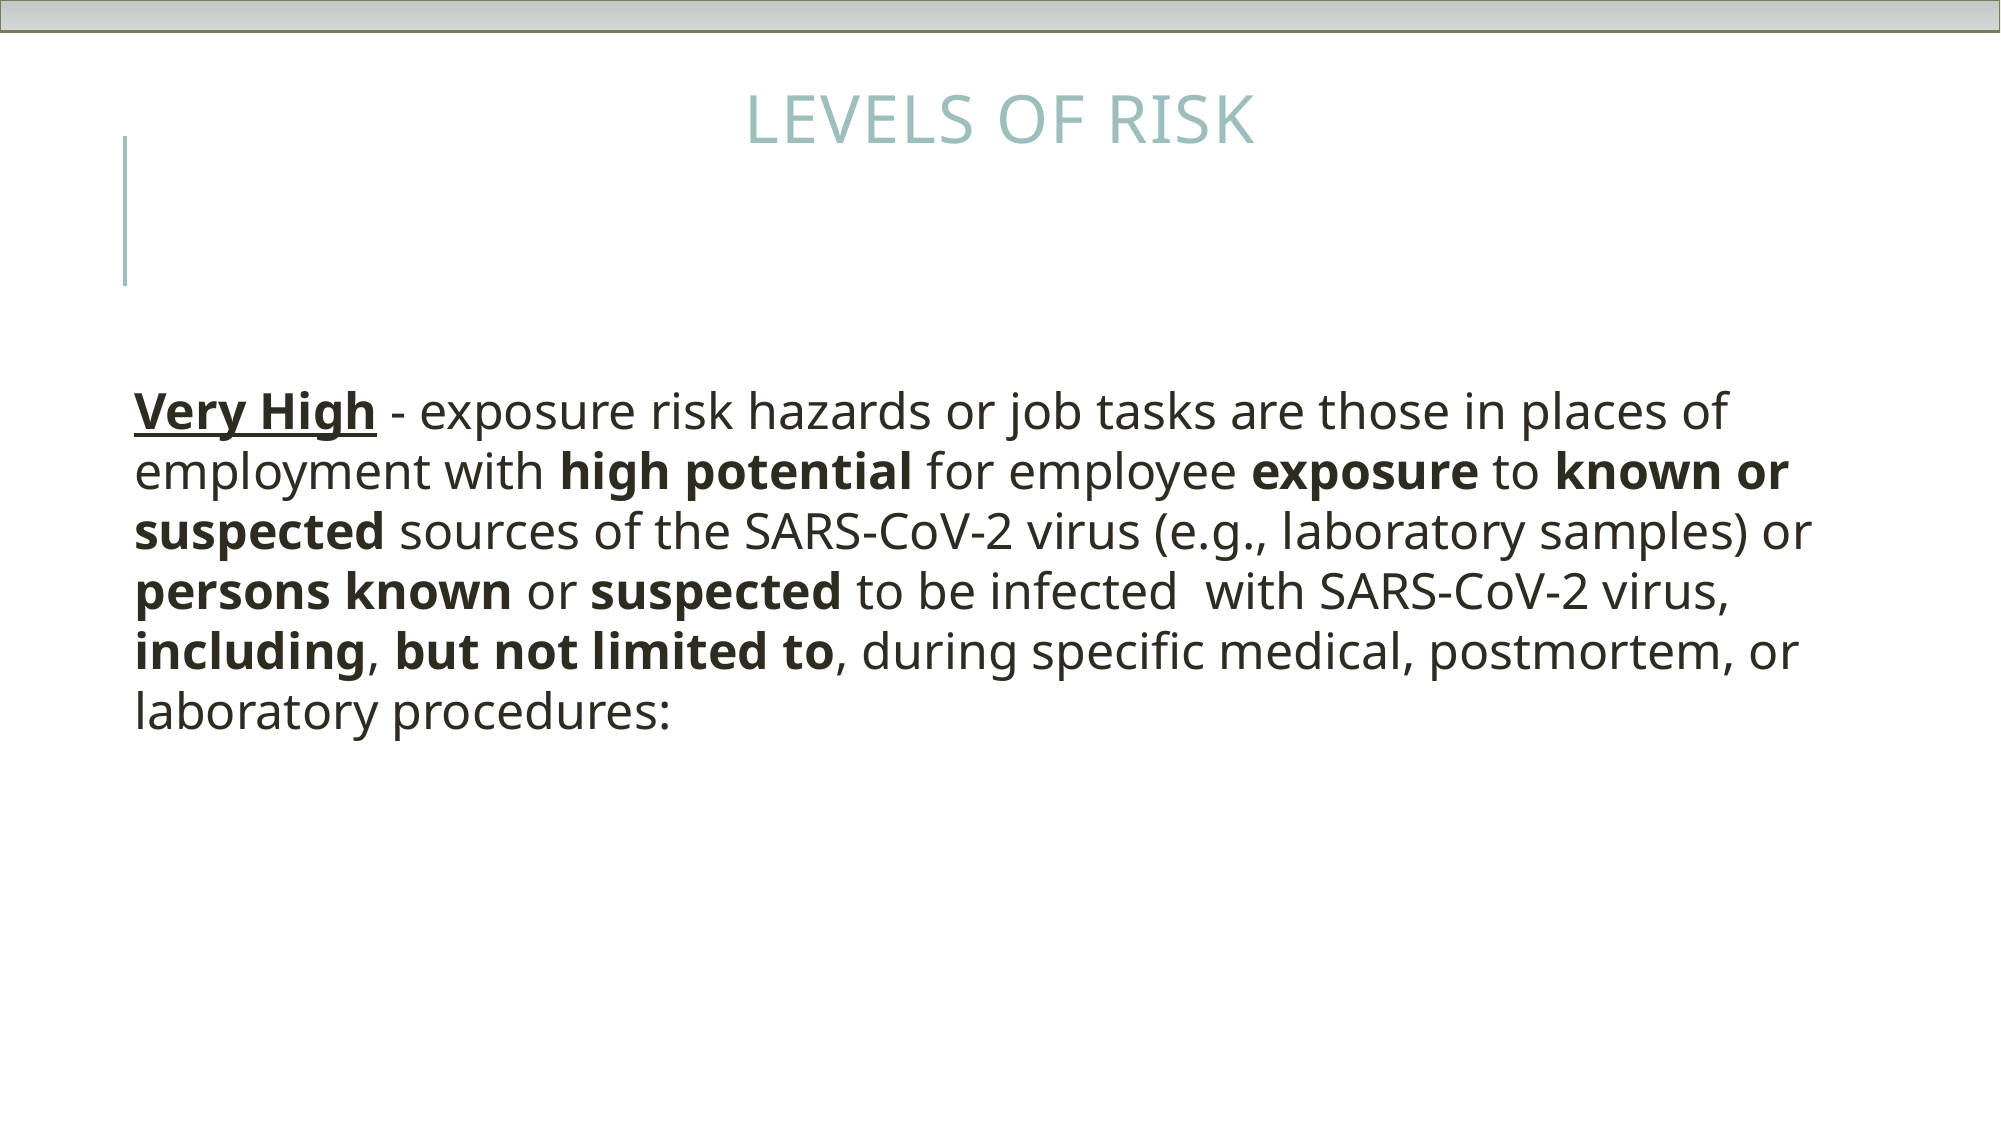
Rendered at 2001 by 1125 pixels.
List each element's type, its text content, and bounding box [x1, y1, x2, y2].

title Levels of Risk [205, 76, 1795, 190]
text_box Very High - exposure risk hazards or job tasks are those in places of employment with high potential for employee exposure to known or suspected sources of the SARS-CoV-2 virus (e.g., laboratory samples) or persons known or suspected to be infected with SARS-CoV-2 virus, including, but not limited to, during specific medical, postmortem, or laboratory procedures: [114, 186, 1908, 892]
